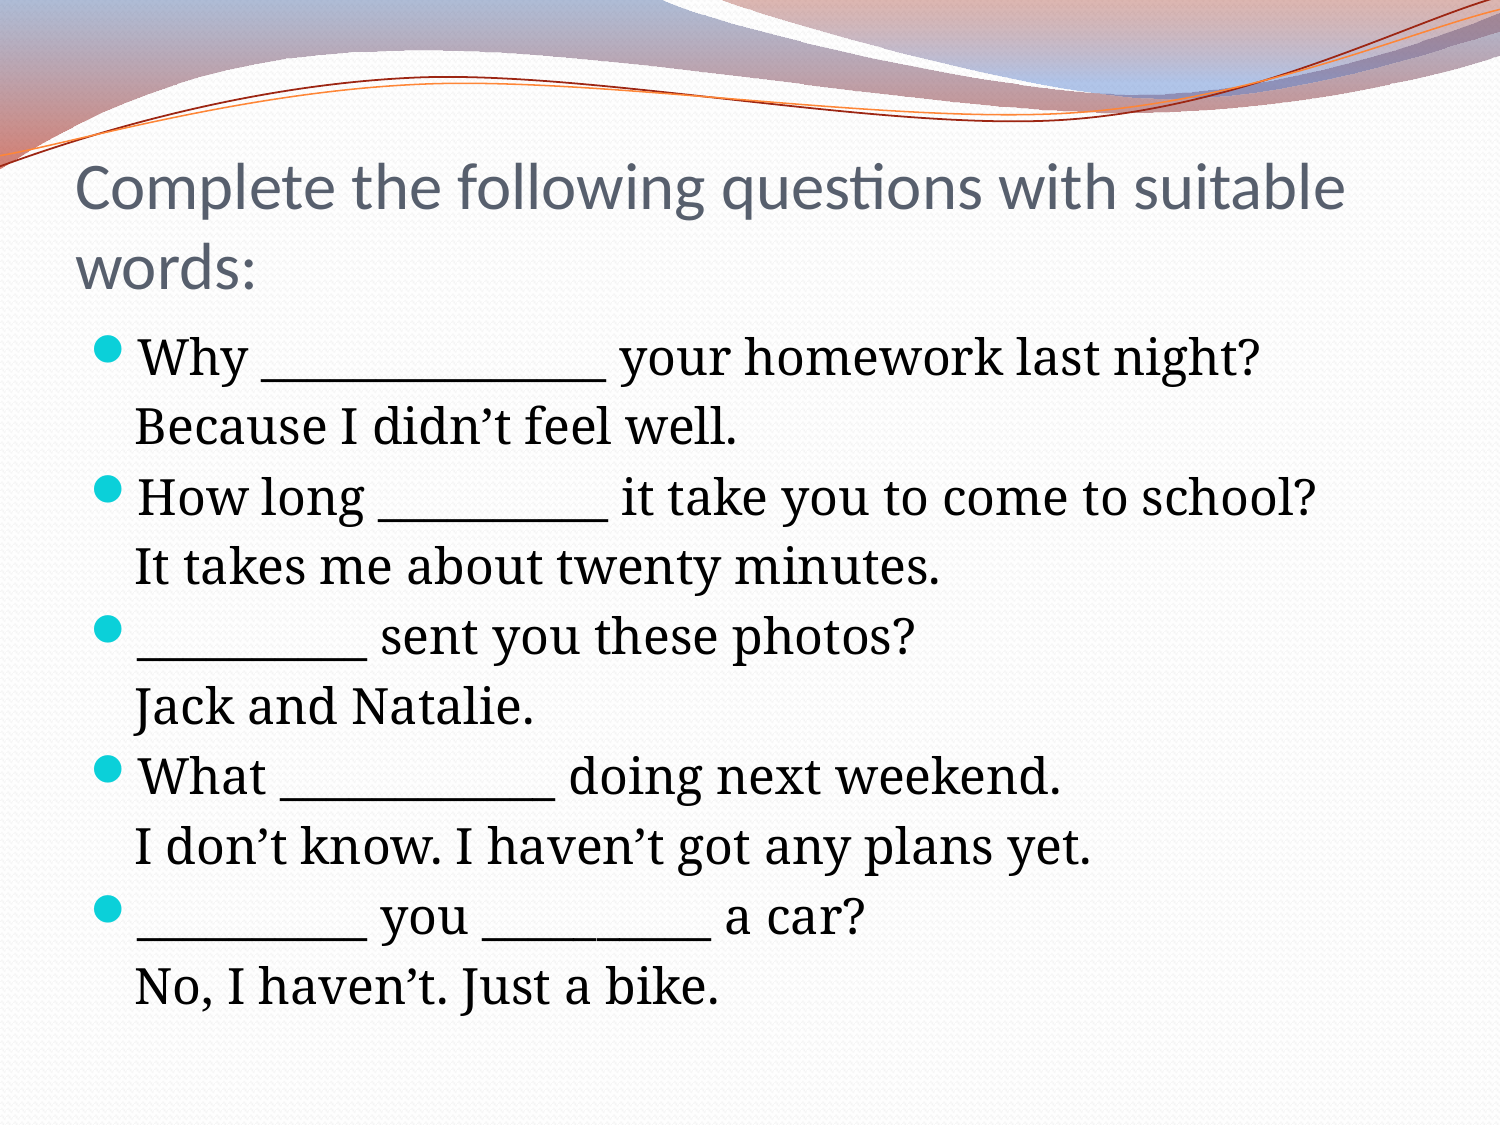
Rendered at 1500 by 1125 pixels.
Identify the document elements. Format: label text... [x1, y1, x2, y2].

list Why _______________ your homework last night? Because I didn’t feel well. How long __________ it take you to come to school? It takes me about twenty minutes. __________ sent you these photos? Jack and Natalie. What ____________ doing next weekend. I don’t know. I haven’t got any plans yet. __________ you __________ a car? No, I haven’t. Just a bike. [74, 317, 1426, 1038]
title Complete the following questions with suitable words: [74, 115, 1426, 304]
